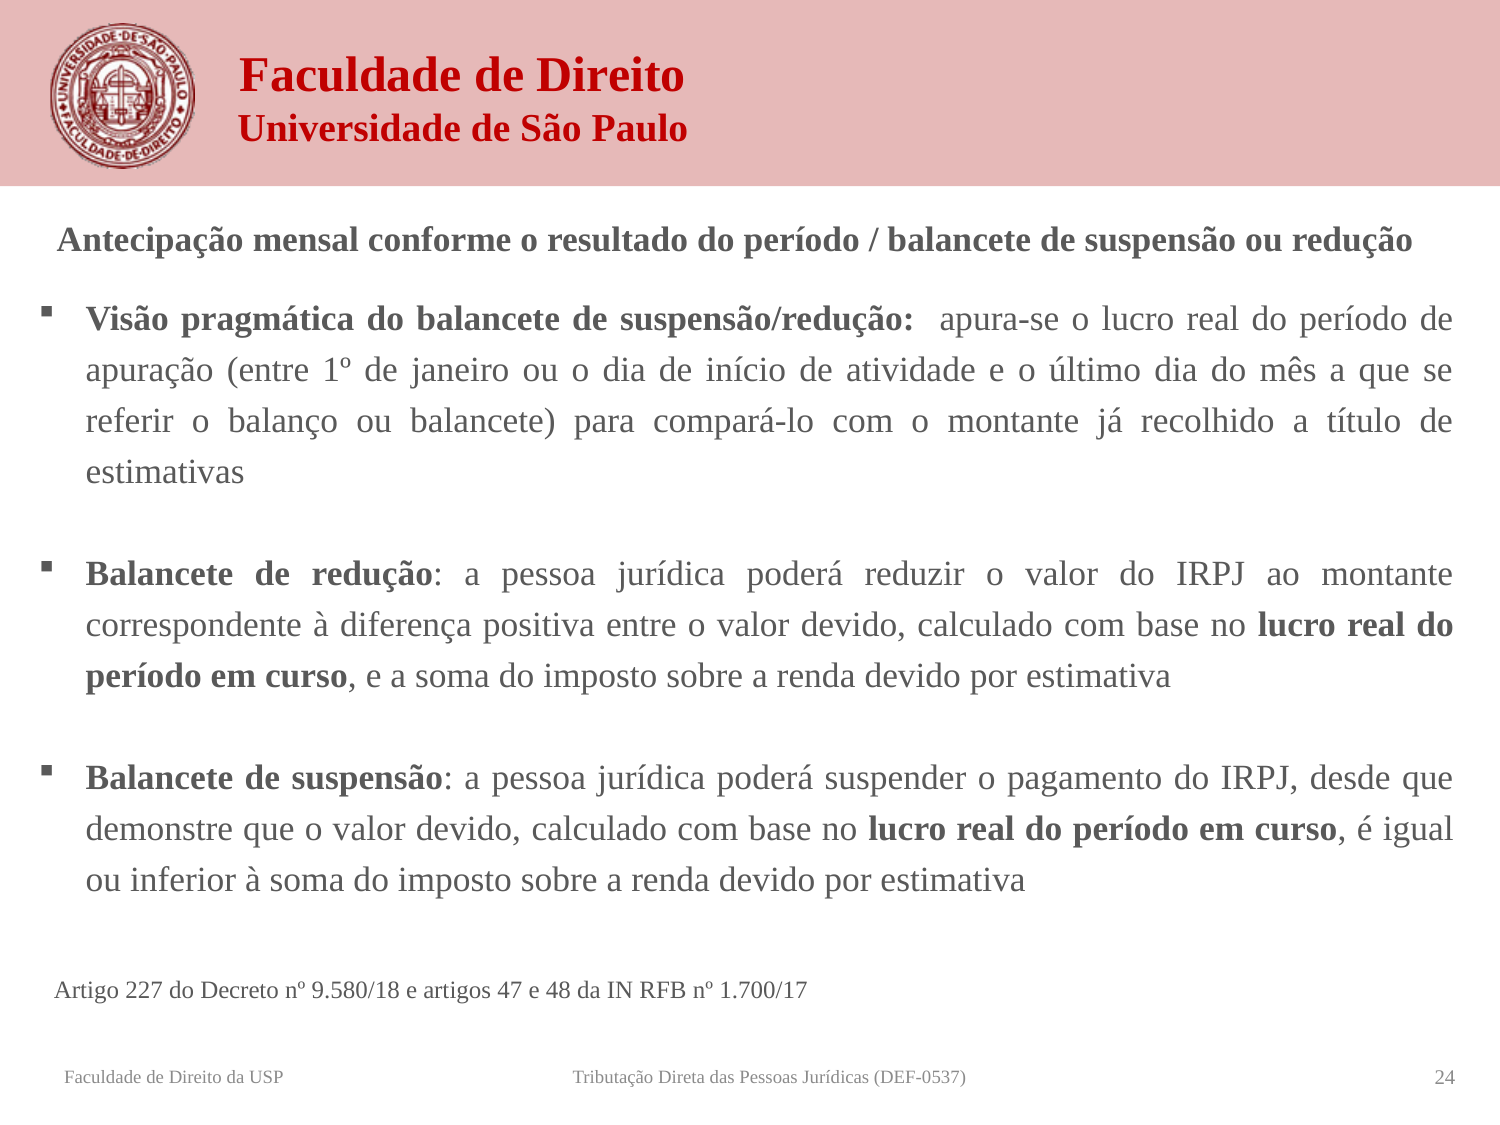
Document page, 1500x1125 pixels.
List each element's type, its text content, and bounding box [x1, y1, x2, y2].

text_box Antecipação mensal conforme o resultado do período / balancete de suspensão ou redução [41, 199, 1472, 266]
text_box Visão pragmática do balancete de suspensão/redução: apura-se o lucro real do período de apuração (entre 1º de janeiro ou o dia de início de atividade e o último dia do mês a que se referir o balanço ou balancete) para compará-lo com o montante já recolhido a título de estimativas Balancete de redução: a pessoa jurídica poderá reduzir o valor do IRPJ ao montante correspondente à diferença positiva entre o valor devido, calculado com base no lucro real do período em curso, e a soma do imposto sobre a renda devido por estimativa Balancete de suspensão: a pessoa jurídica poderá suspender o pagamento do IRPJ, desde que demonstre que o valor devido, calculado com base no lucro real do período em curso, é igual ou inferior à soma do imposto sobre a renda devido por estimativa [23, 278, 1469, 997]
picture [49, 23, 195, 169]
text_box Artigo 227 do Decreto nº 9.580/18 e artigos 47 e 48 da IN RFB nº 1.700/17 [39, 960, 1459, 1012]
